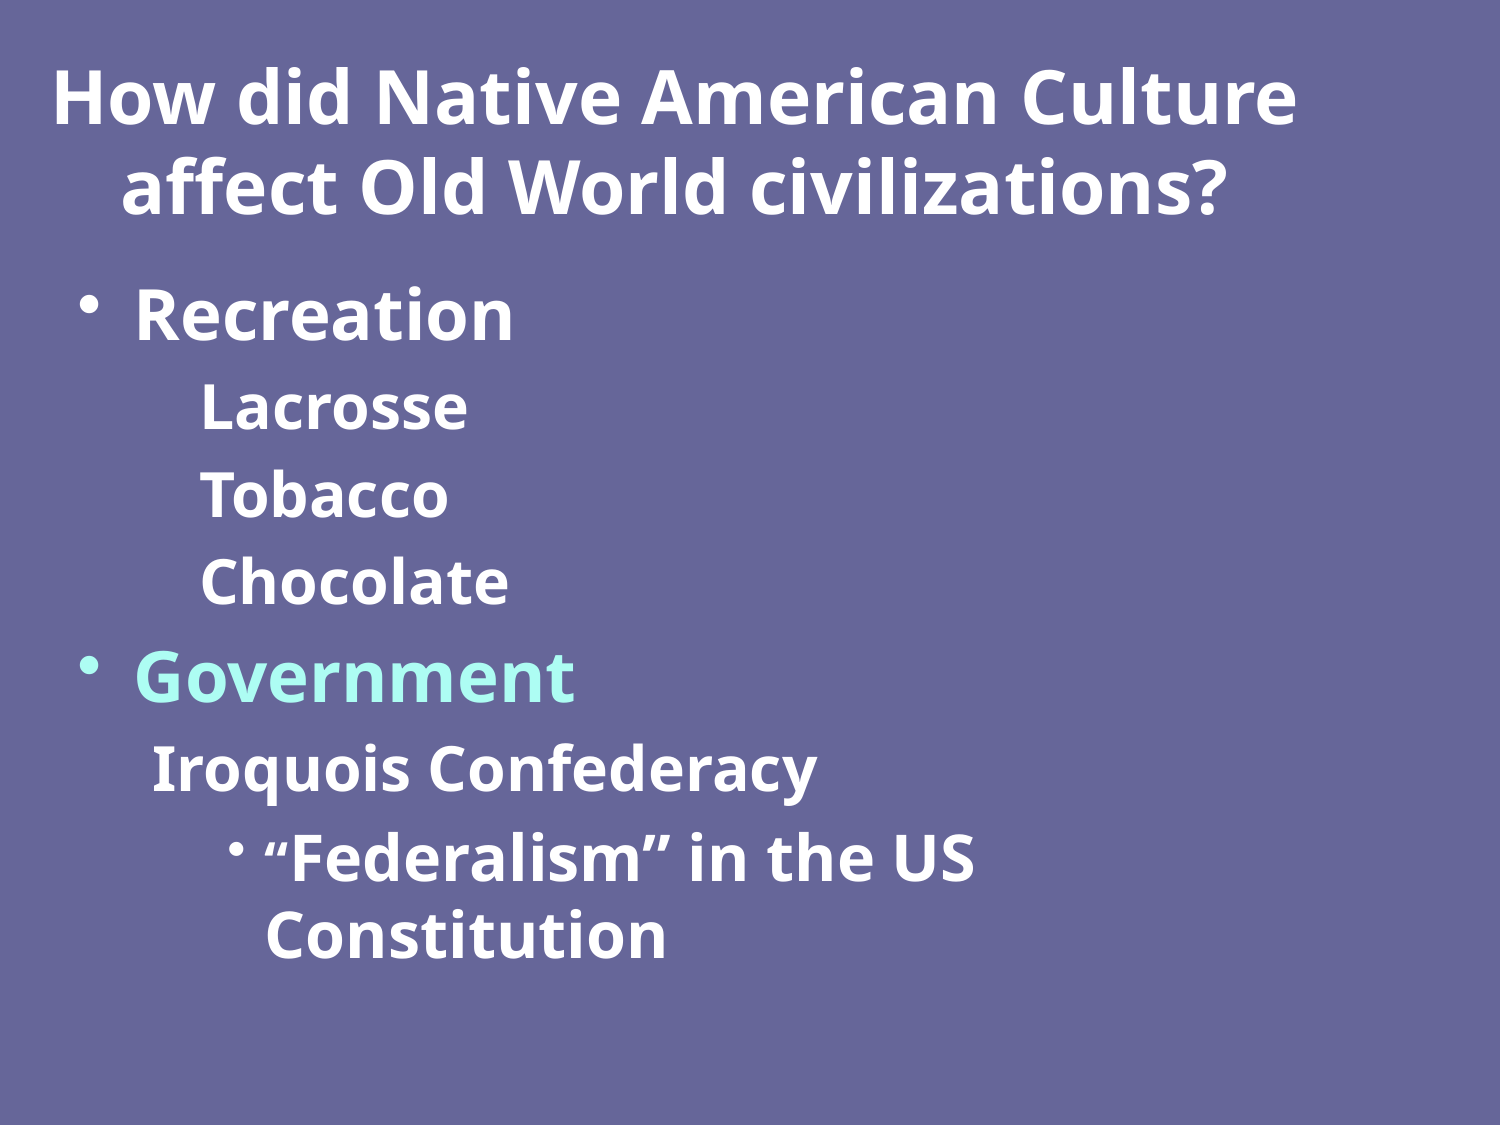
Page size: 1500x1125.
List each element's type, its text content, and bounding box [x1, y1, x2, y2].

list Recreation Lacrosse Tobacco Chocolate Government Iroquois Confederacy “Federalism” in the US Constitution [62, 262, 1350, 1006]
title How did Native American Culture affect Old World civilizations? [0, 45, 1350, 233]
